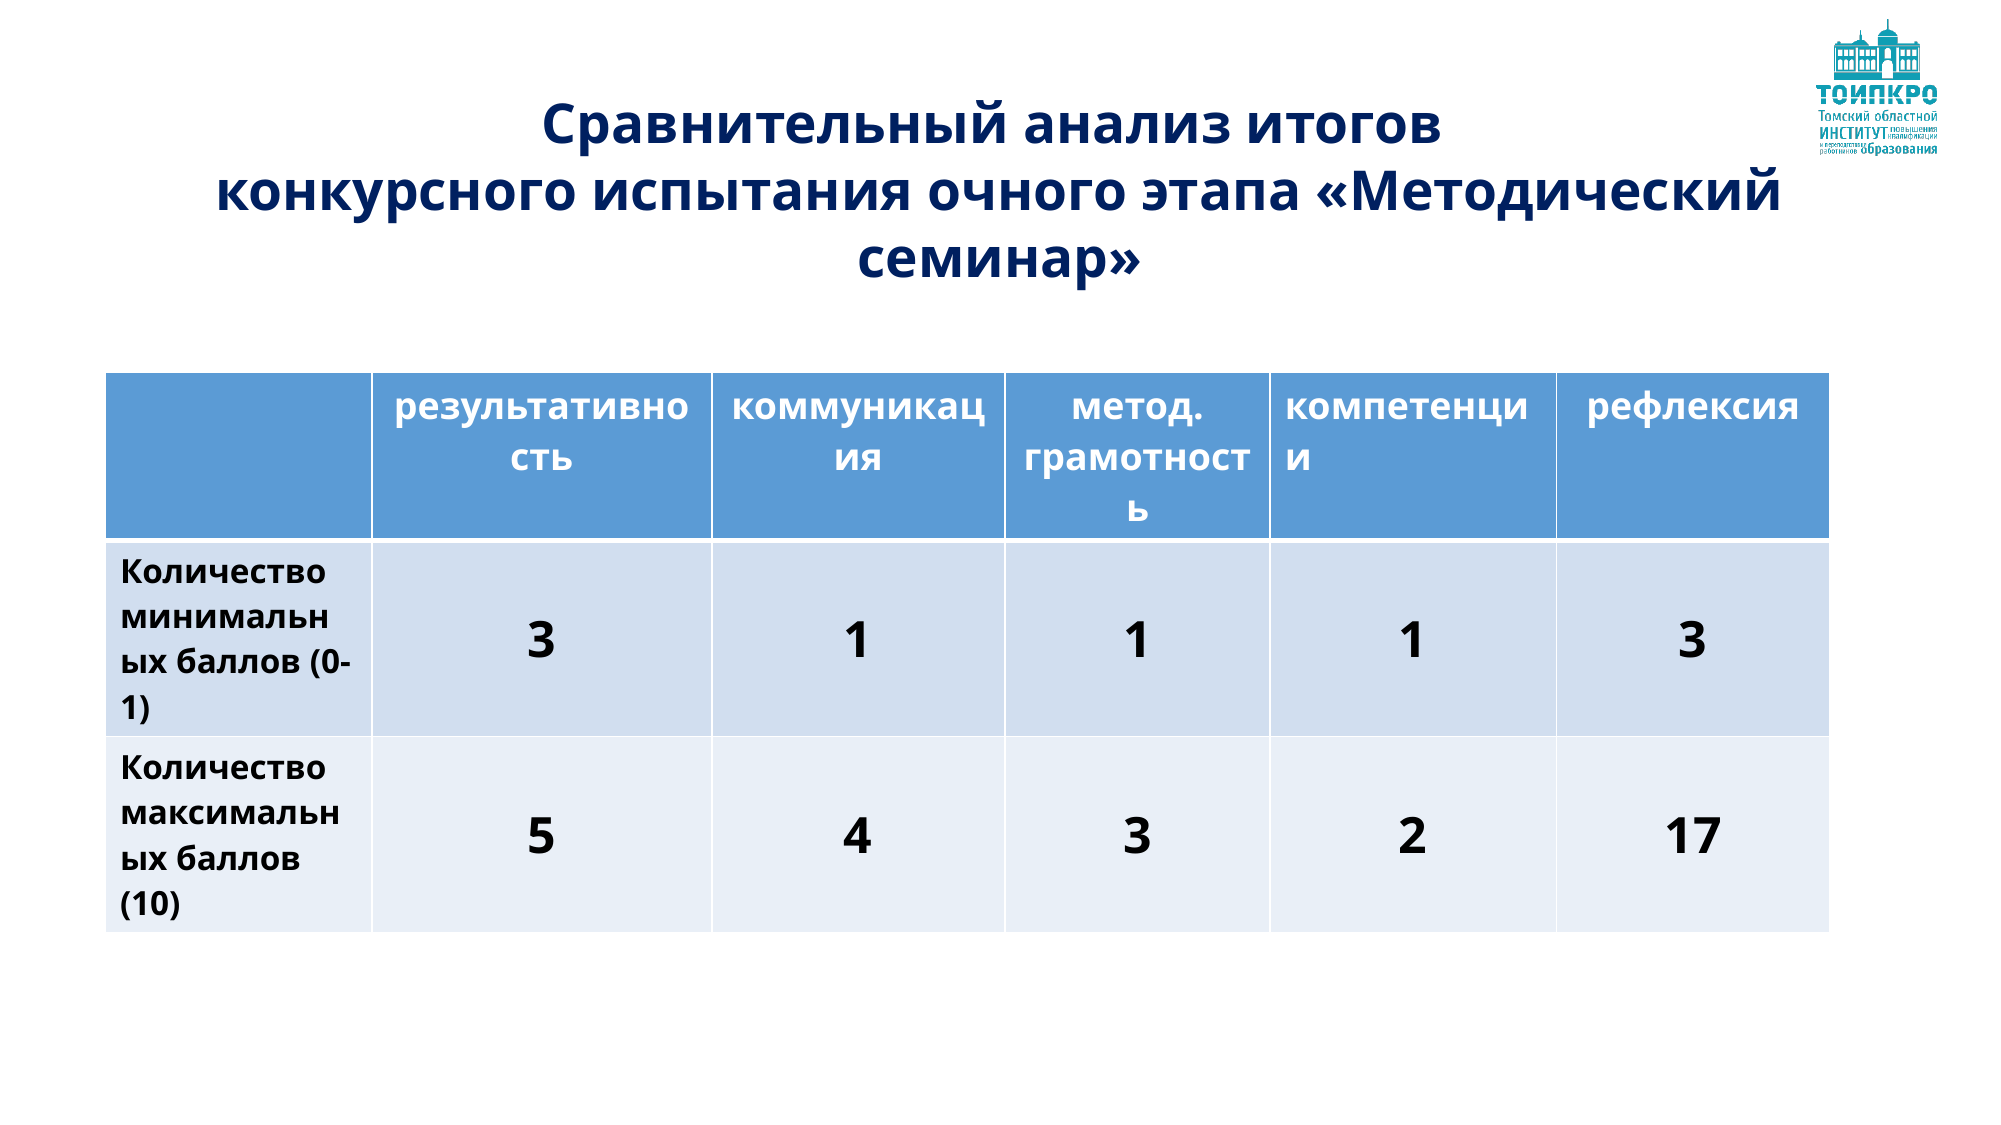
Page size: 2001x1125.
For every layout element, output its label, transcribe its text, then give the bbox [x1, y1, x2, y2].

table_header рефлексия [1557, 373, 1829, 538]
table_header метод. грамотность [1006, 373, 1269, 538]
table_header результативность [373, 373, 711, 538]
table_cell Количество минимальных баллов (0-1) [106, 543, 371, 736]
table_cell 1 [713, 543, 1004, 736]
table_header компетенции [1271, 373, 1556, 538]
table_cell 5 [373, 737, 711, 932]
table_header коммуникация [713, 373, 1004, 538]
table_cell 17 [1557, 737, 1829, 932]
table_cell 3 [1557, 543, 1829, 736]
table_cell 1 [1271, 543, 1556, 736]
table_cell 3 [1006, 737, 1269, 932]
table_header [106, 373, 371, 538]
table_cell Количество максимальных баллов (10) [106, 737, 371, 932]
table_cell 4 [713, 737, 1004, 932]
picture [1816, 19, 1937, 156]
table_cell 1 [1006, 543, 1269, 736]
table_cell 2 [1271, 737, 1556, 932]
table_cell 3 [373, 543, 711, 736]
title Сравнительный анализ итогов конкурсного испытания очного этапа «Методический семинар» [137, 81, 1863, 299]
